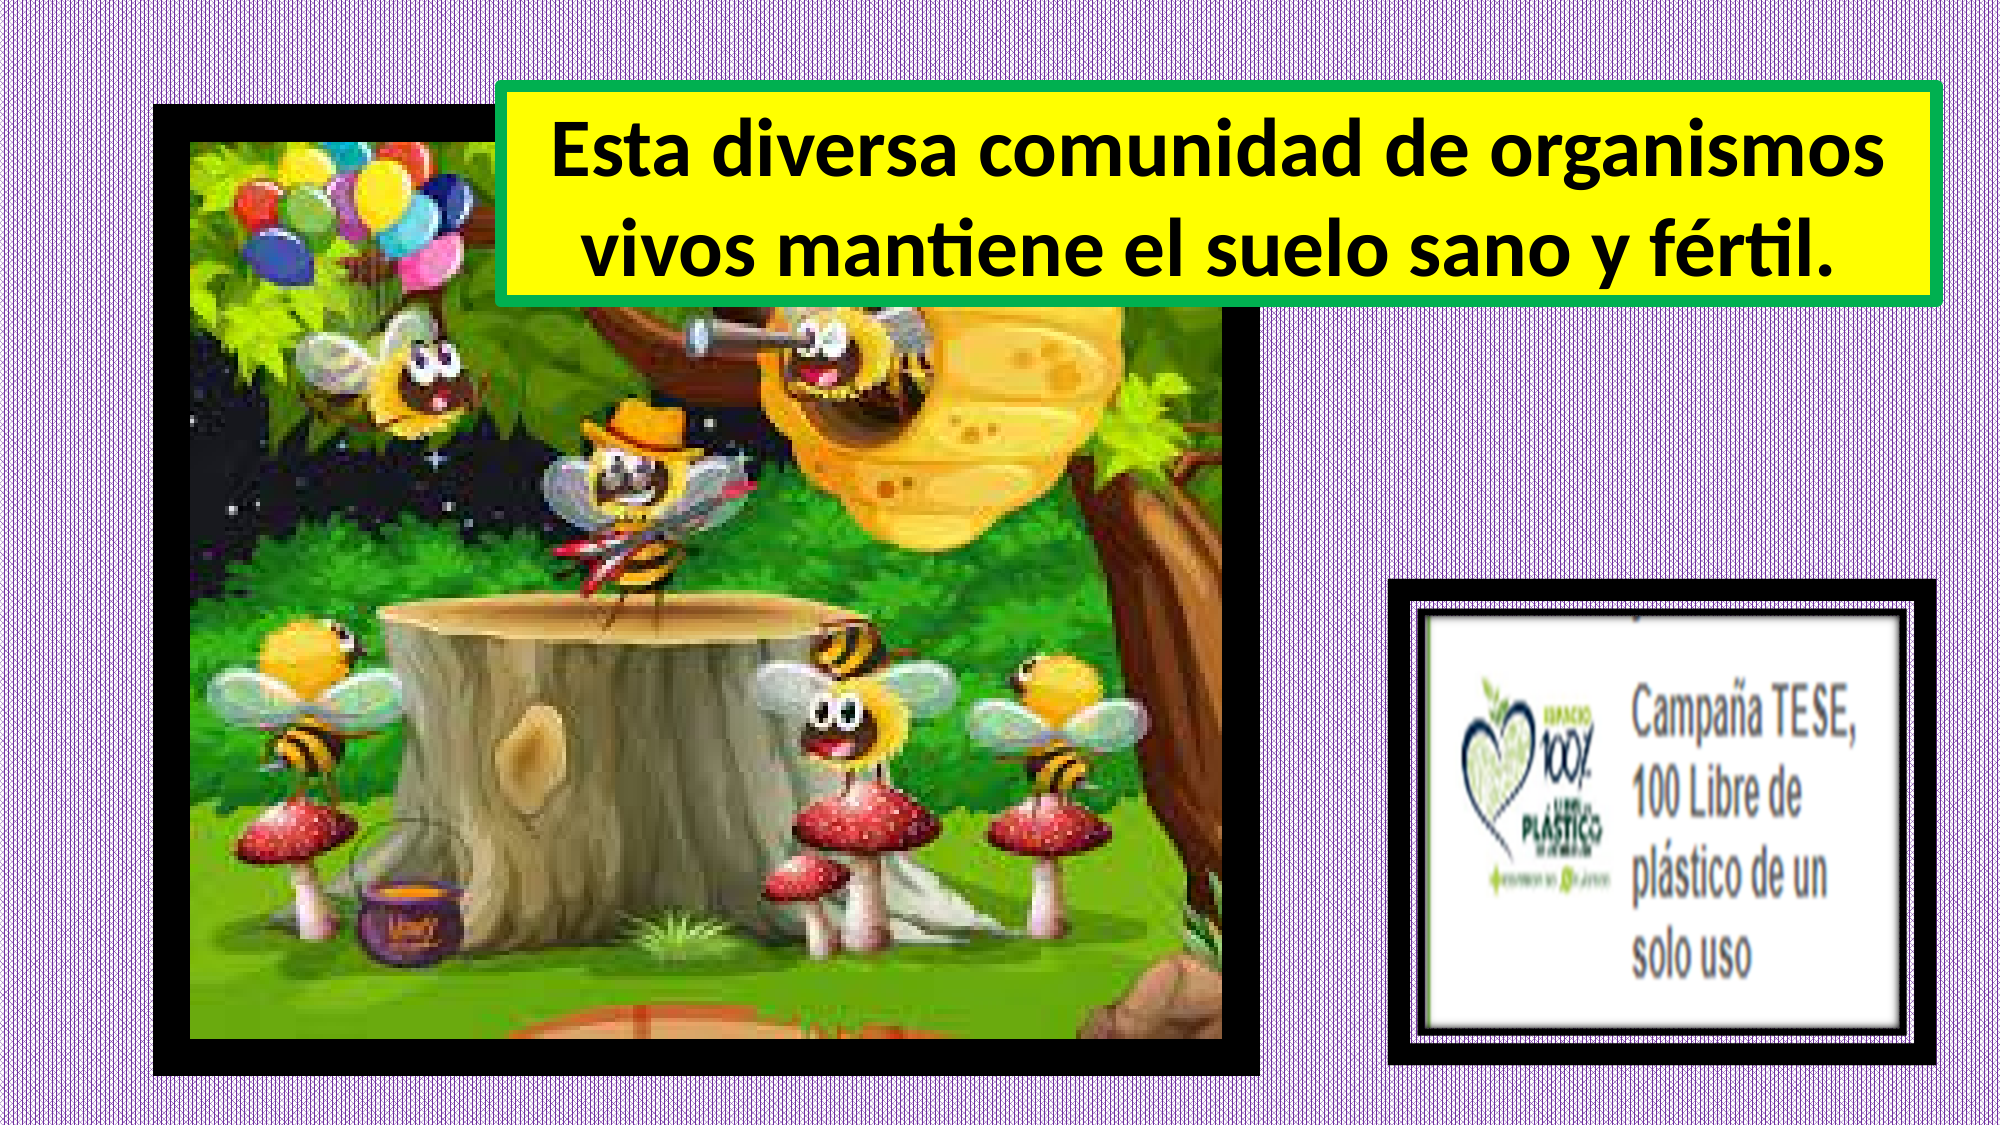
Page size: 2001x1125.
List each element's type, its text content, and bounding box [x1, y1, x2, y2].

picture [190, 141, 1223, 1039]
text_box Esta diversa comunidad de organismos vivos mantiene el suelo sano y fértil. [500, 86, 1937, 301]
picture [1387, 578, 1937, 1066]
